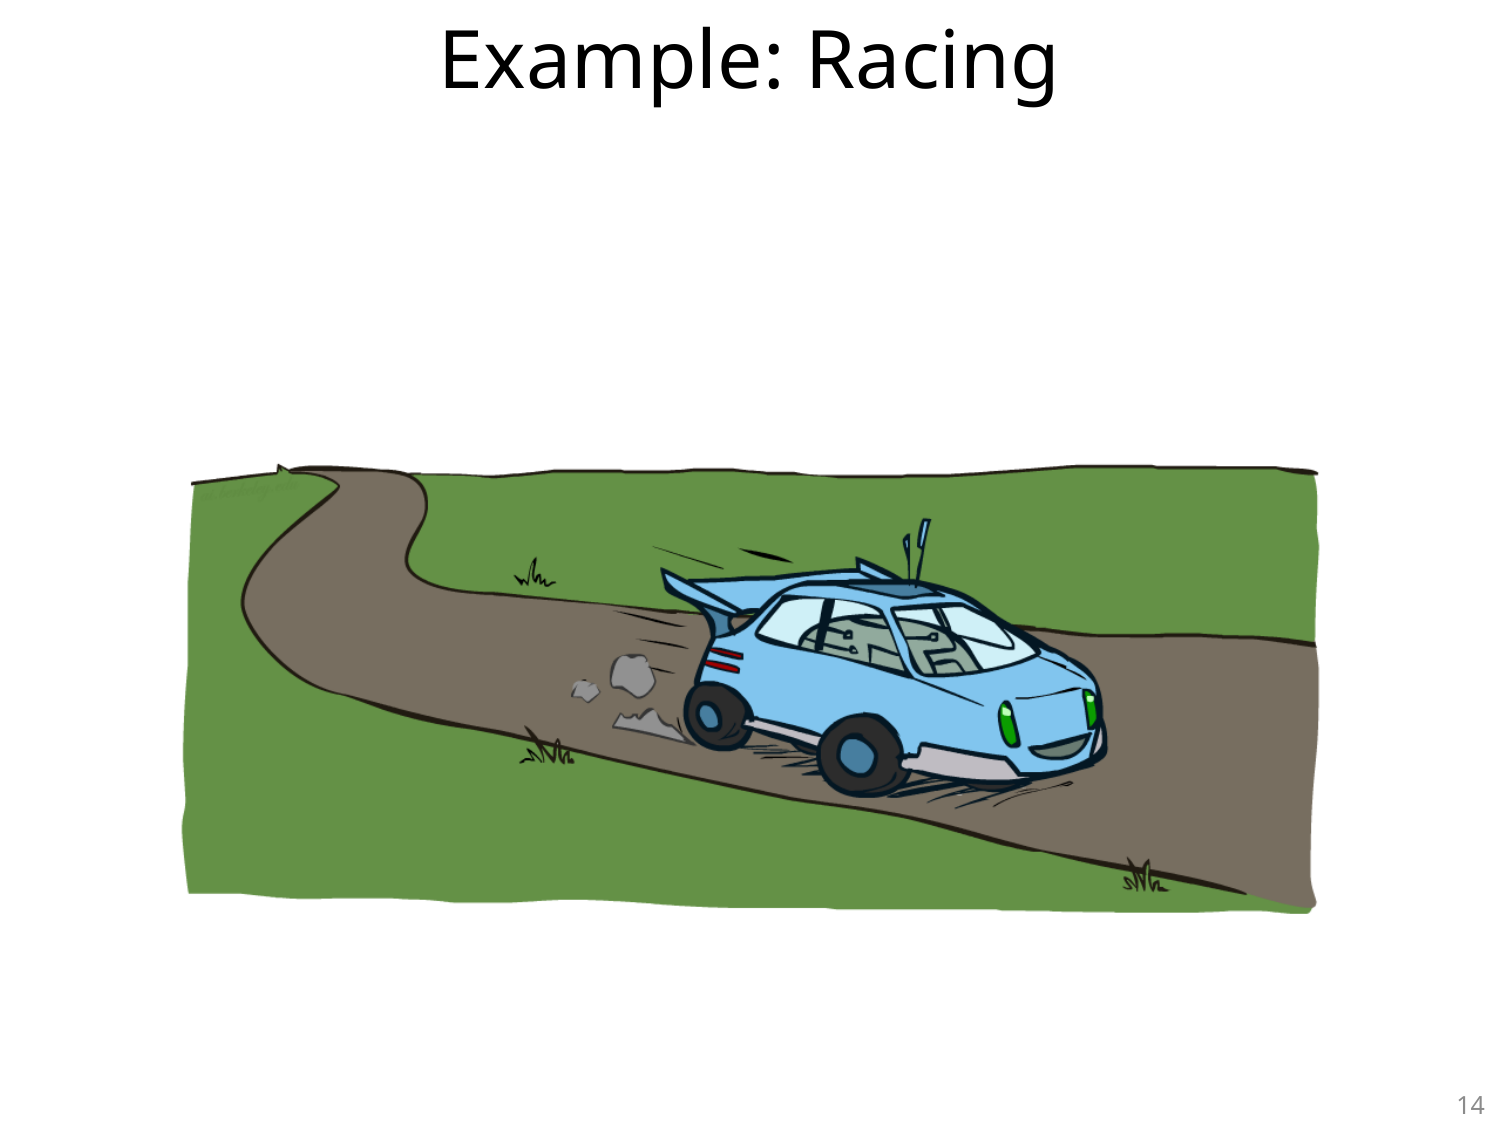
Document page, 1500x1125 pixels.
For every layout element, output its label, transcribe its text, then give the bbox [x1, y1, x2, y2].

picture [170, 306, 1330, 929]
slide_number 14 [1149, 1087, 1500, 1125]
title Example: Racing [0, 0, 1500, 113]
